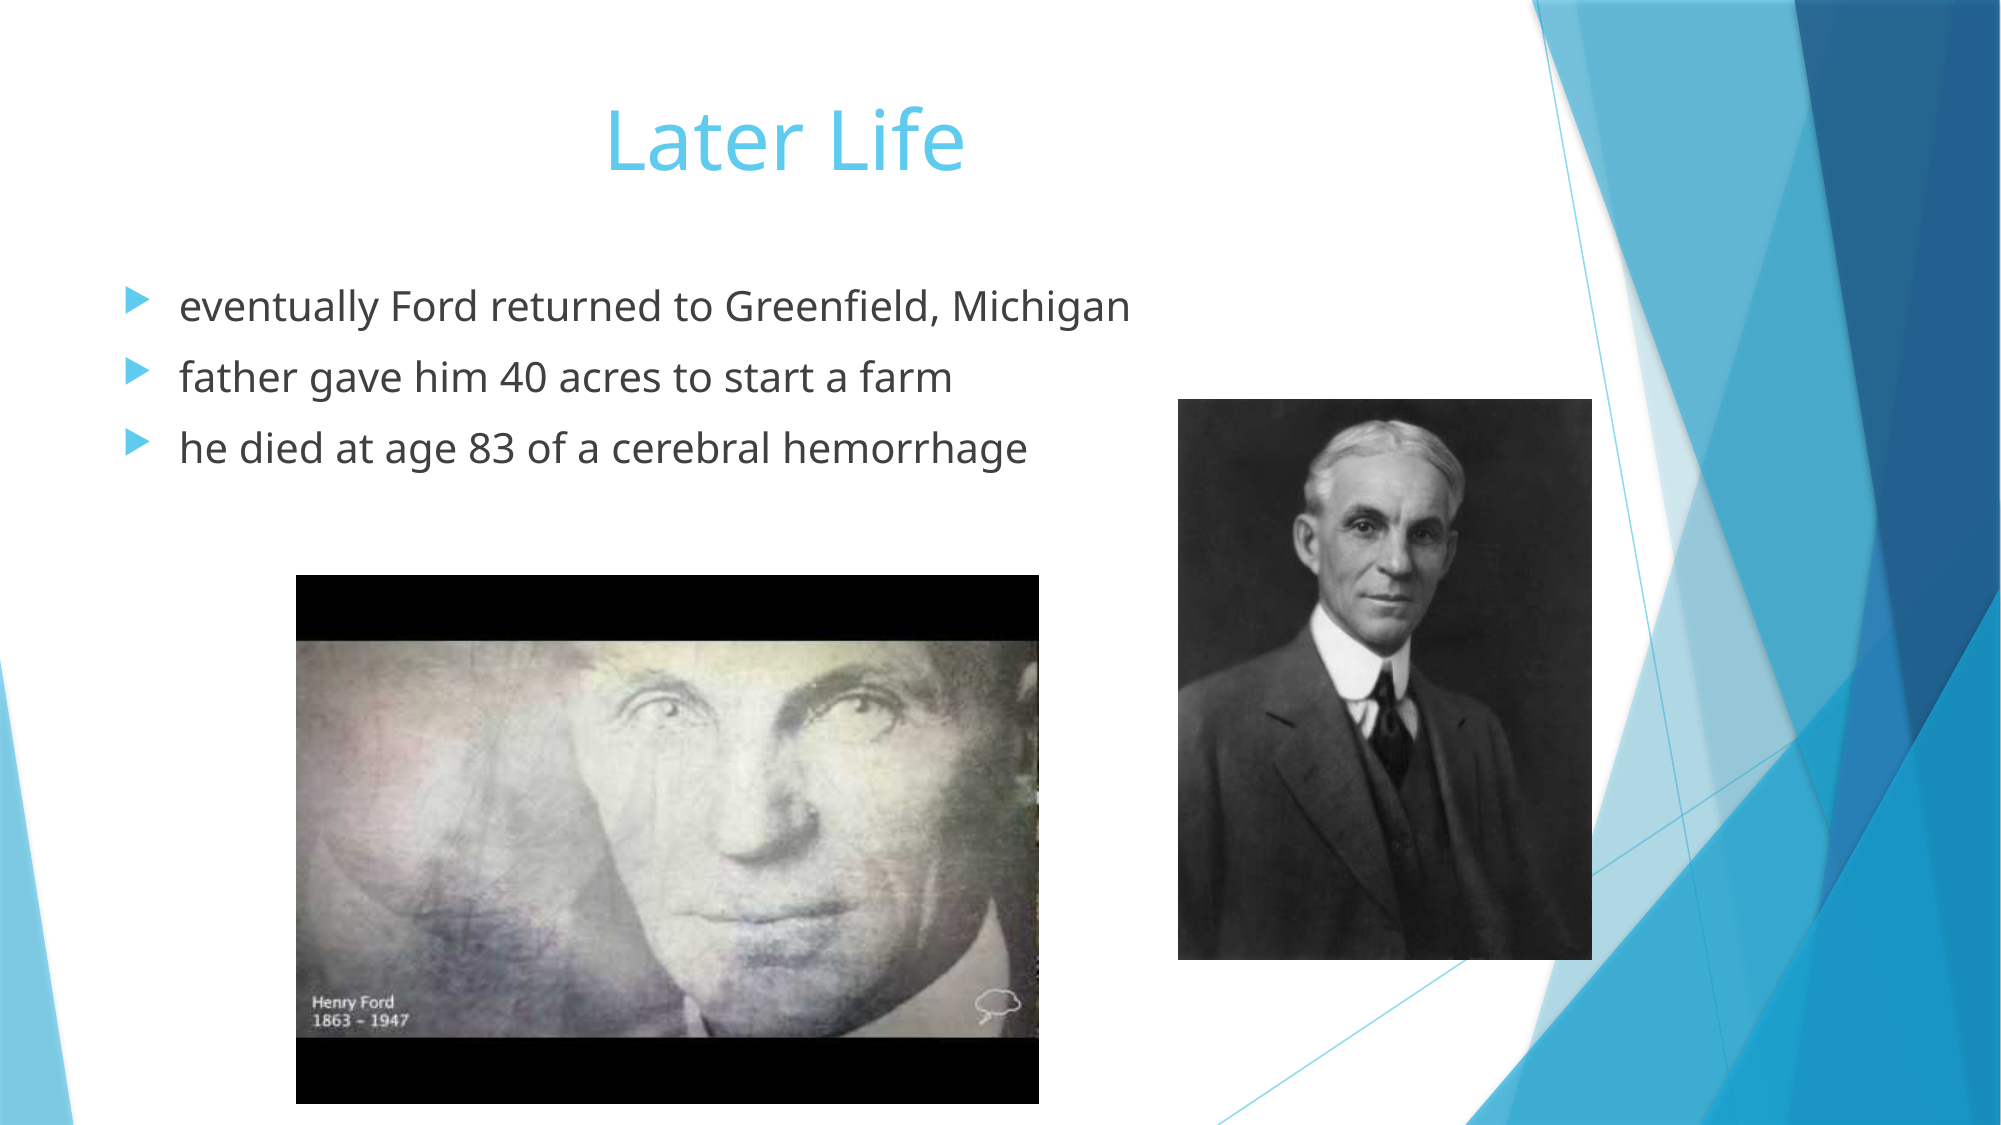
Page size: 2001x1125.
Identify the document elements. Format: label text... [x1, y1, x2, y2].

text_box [295, 573, 1041, 1106]
list eventually Ford returned to Greenfield, Michigan father gave him 40 acres to start a farm he died at age 83 of a cerebral hemorrhage [107, 272, 1518, 910]
picture [1177, 399, 1593, 960]
title Later Life [80, 80, 1491, 297]
